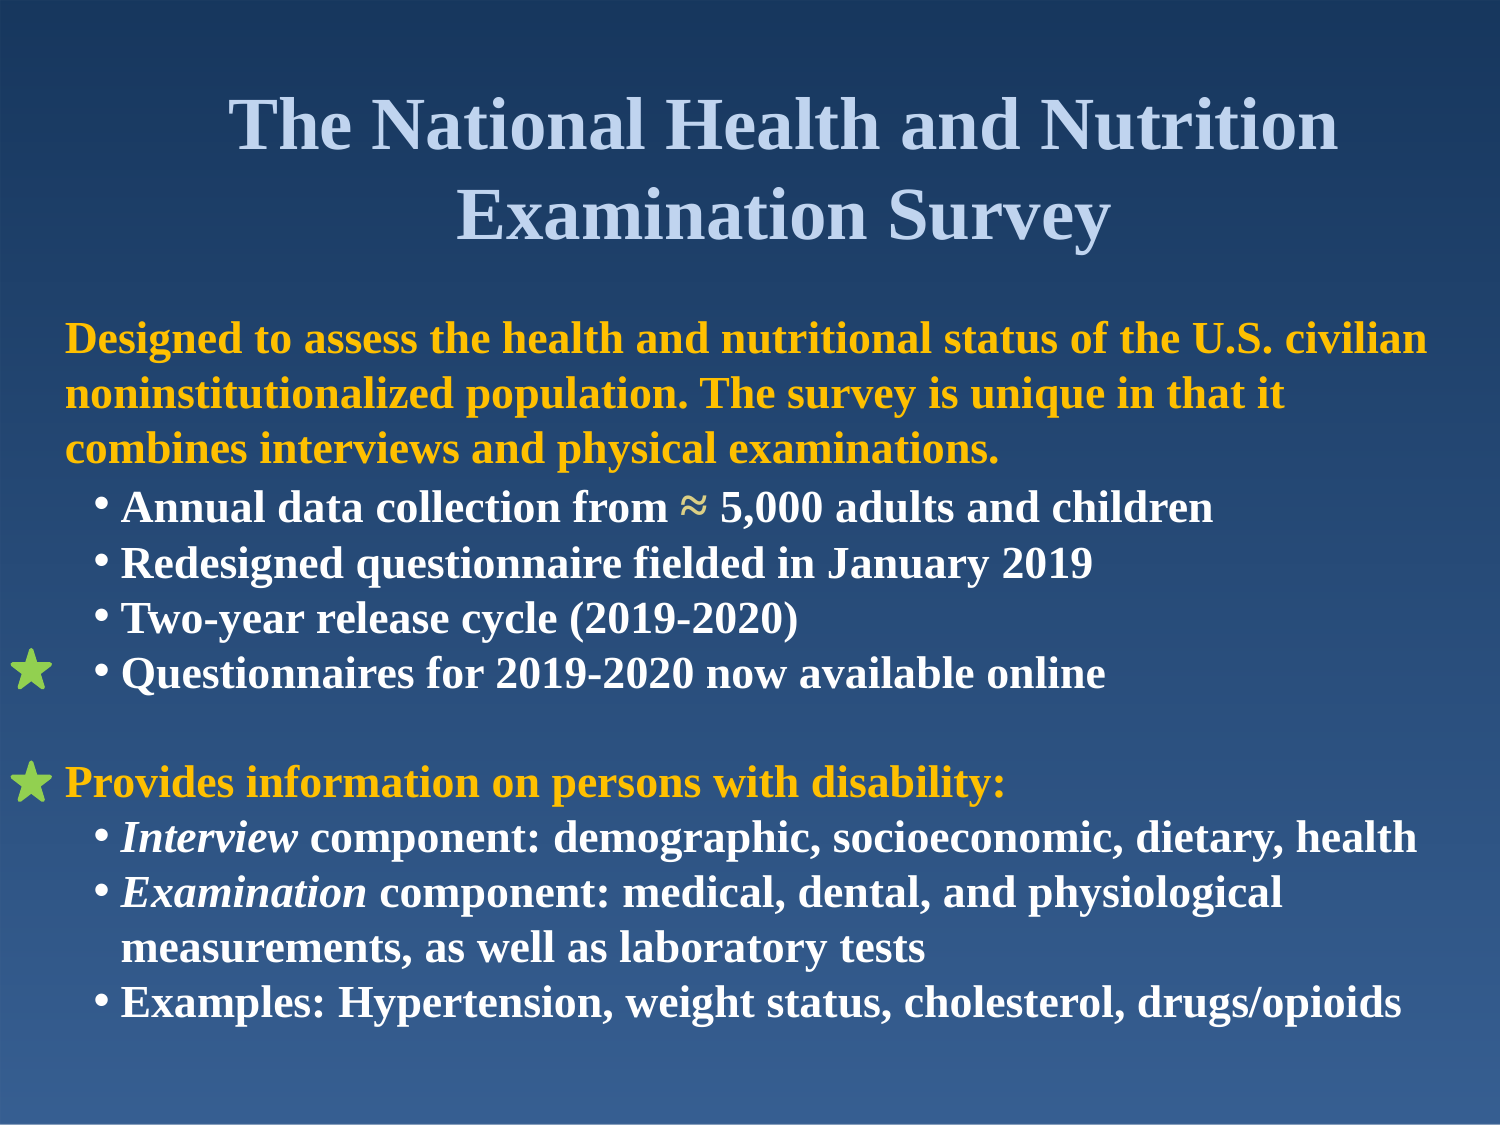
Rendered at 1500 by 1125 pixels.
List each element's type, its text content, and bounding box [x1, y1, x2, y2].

picture [0, 0, 1500, 1125]
text_box Designed to assess the health and nutritional status of the U.S. civilian noninstitutionalized population. The survey is unique in that it combines interviews and physical examinations. Annual data collection from ≈ 5,000 adults and children Redesigned questionnaire fielded in January 2019 Two-year release cycle (2019-2020) Questionnaires for 2019-2020 now available online Provides information on persons with disability: Interview component: demographic, socioeconomic, dietary, health Examination component: medical, dental, and physiological measurements, as well as laboratory tests Examples: Hypertension, weight status, cholesterol, drugs/opioids [49, 299, 1488, 1035]
text_box [10, 647, 52, 690]
text_box [10, 760, 52, 802]
title The National Health and Nutrition Examination Survey [91, 75, 1475, 263]
